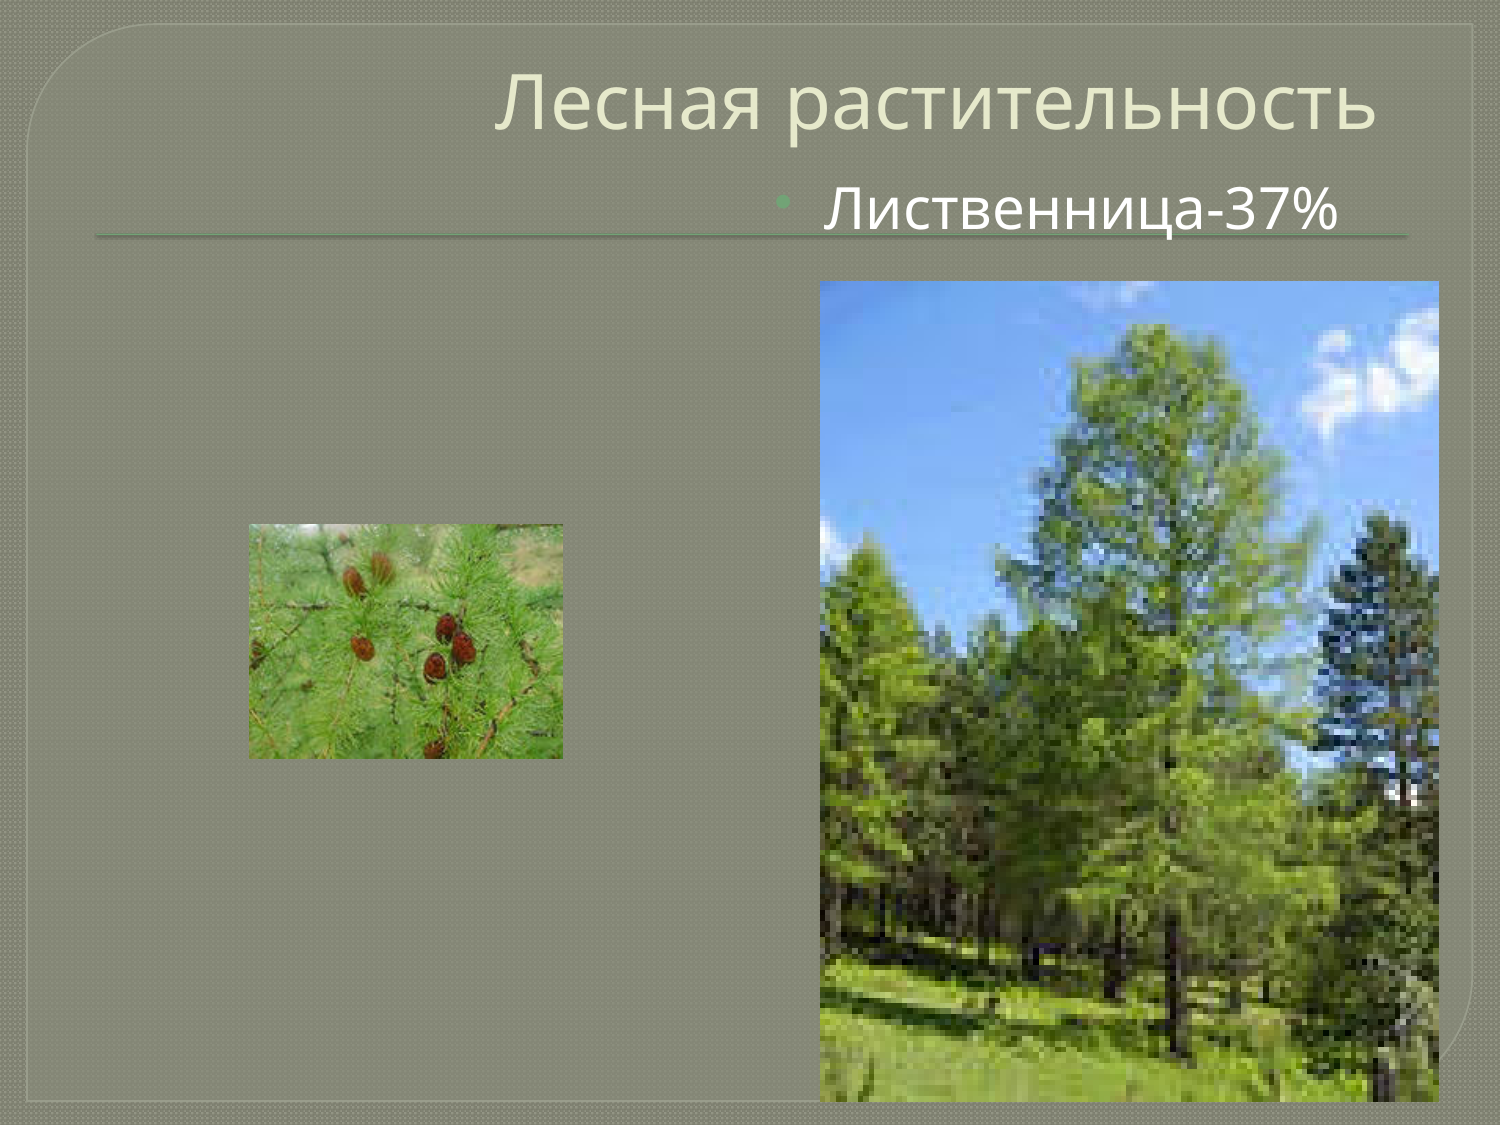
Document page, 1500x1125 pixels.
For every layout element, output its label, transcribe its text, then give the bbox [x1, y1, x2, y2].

picture [820, 280, 1439, 1102]
title Лесная растительность [75, 45, 1395, 153]
list Лиственница-37% [761, 164, 1418, 966]
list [249, 523, 563, 759]
